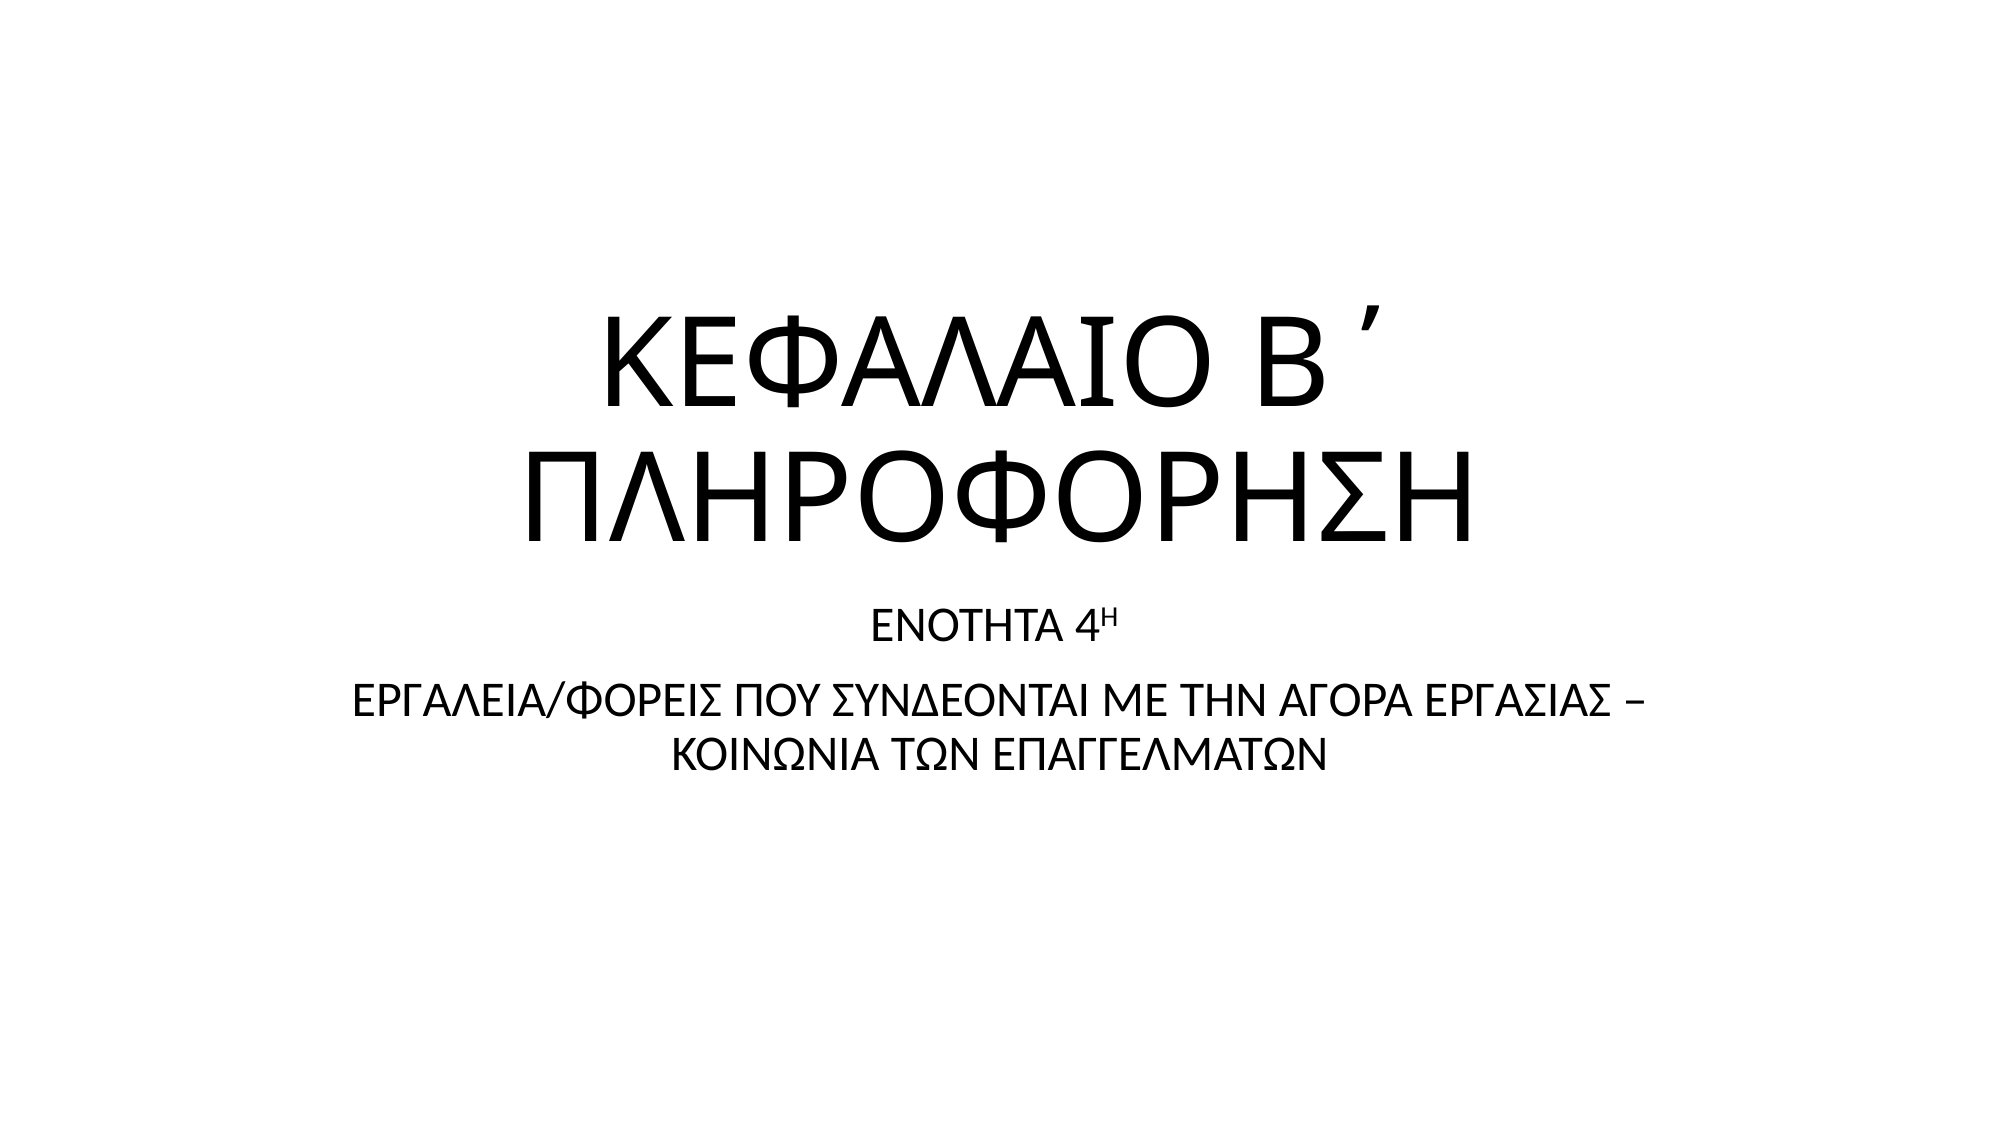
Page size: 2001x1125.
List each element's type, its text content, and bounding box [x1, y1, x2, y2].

title ΚΕΦΑΛΑΙΟ Β΄ ΠΛΗΡΟΦΟΡΗΣΗ [249, 184, 1750, 576]
subtitle ΕΝΟΤΗΤΑ 4Η ΕΡΓΑΛΕΙΑ/ΦΟΡΕΙΣ ΠΟΥ ΣΥΝΔΕΟΝΤΑΙ ΜΕ ΤΗΝ ΑΓΟΡΑ ΕΡΓΑΣΙΑΣ – ΚΟΙΝΩΝΙΑ ΤΩΝ ΕΠΑΓΓΕΛΜΑΤΩΝ [249, 590, 1750, 863]
